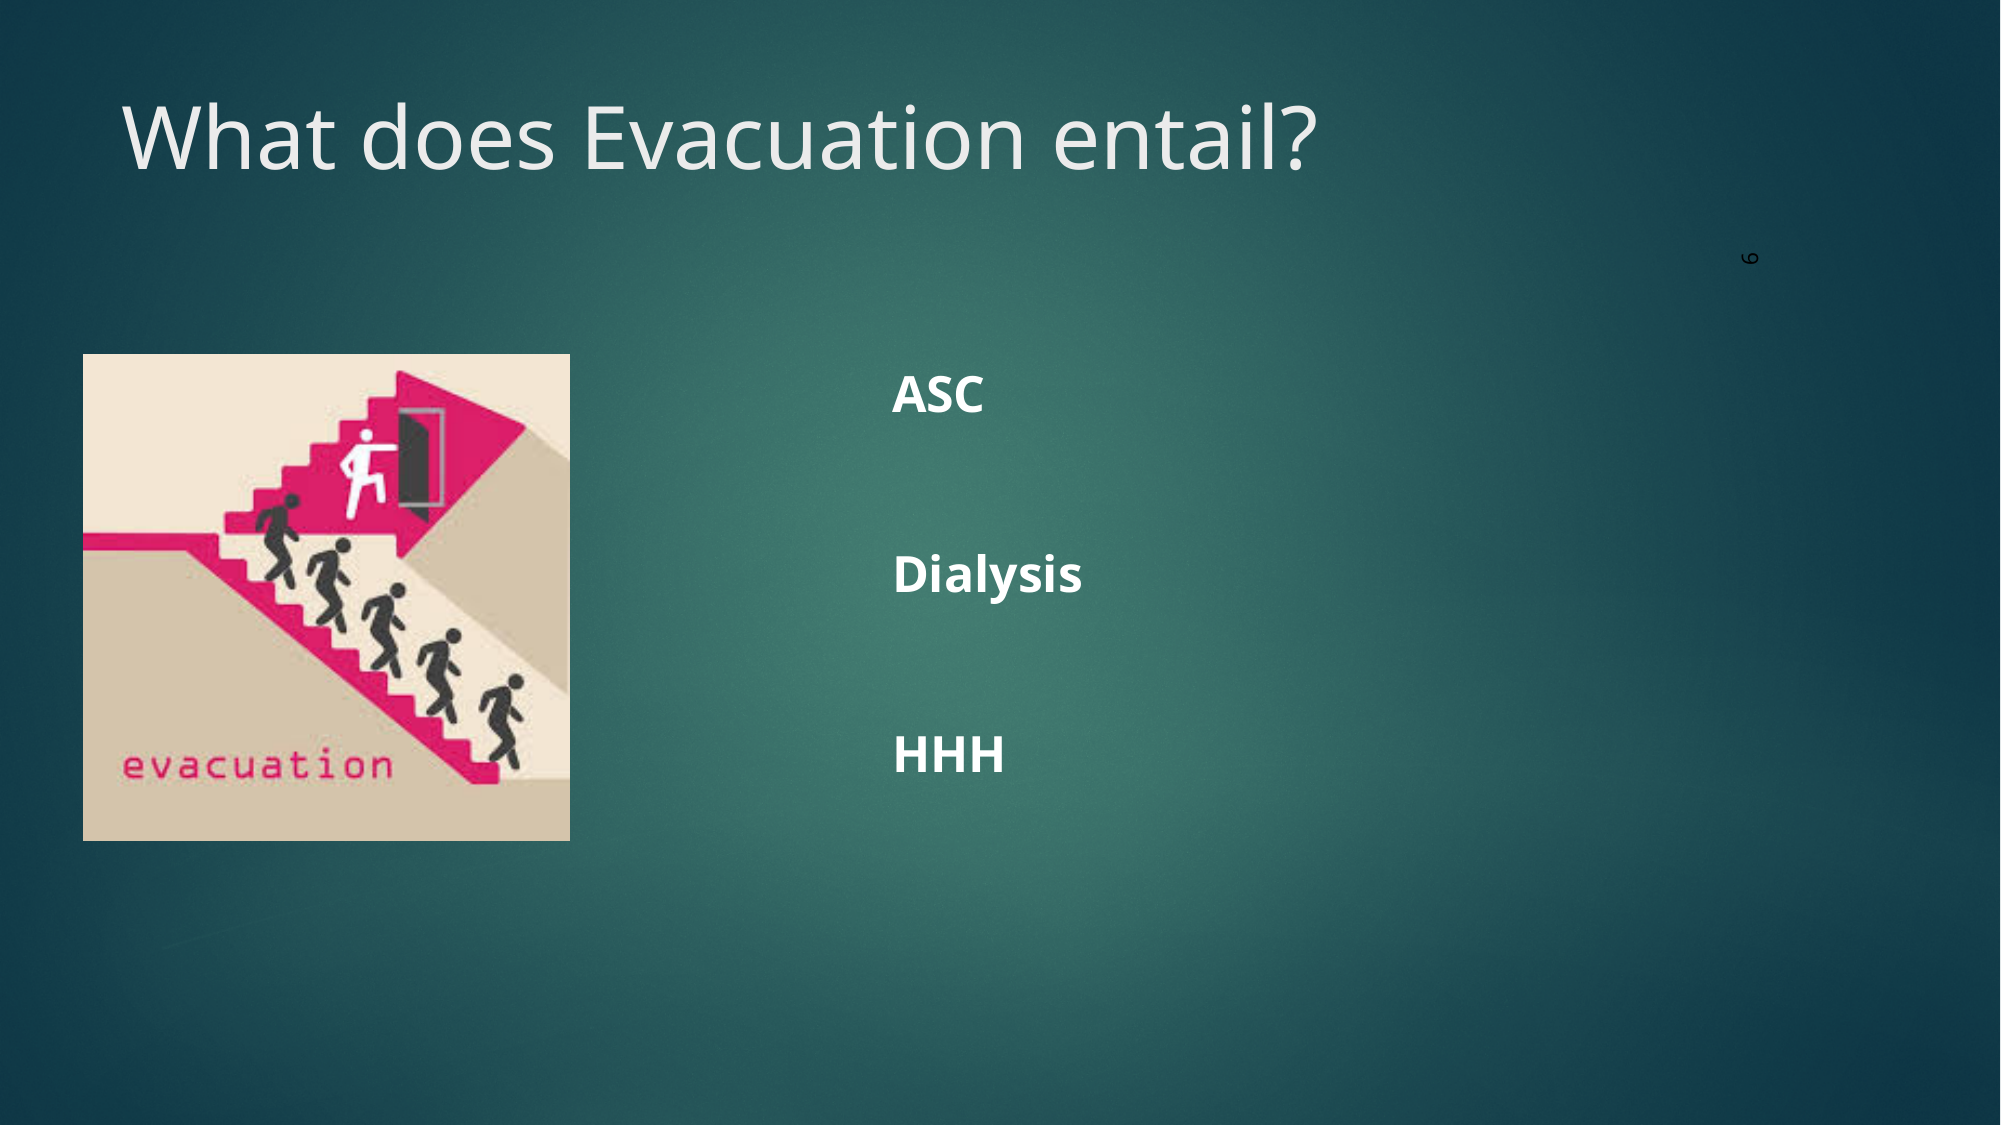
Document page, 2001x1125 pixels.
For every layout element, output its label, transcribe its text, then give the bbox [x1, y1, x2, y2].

slide_number 9 [1722, 237, 1773, 354]
text_box ASC Dialysis HHH [877, 354, 1855, 790]
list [83, 354, 570, 841]
title What does Evacuation entail? [106, 74, 1649, 304]
